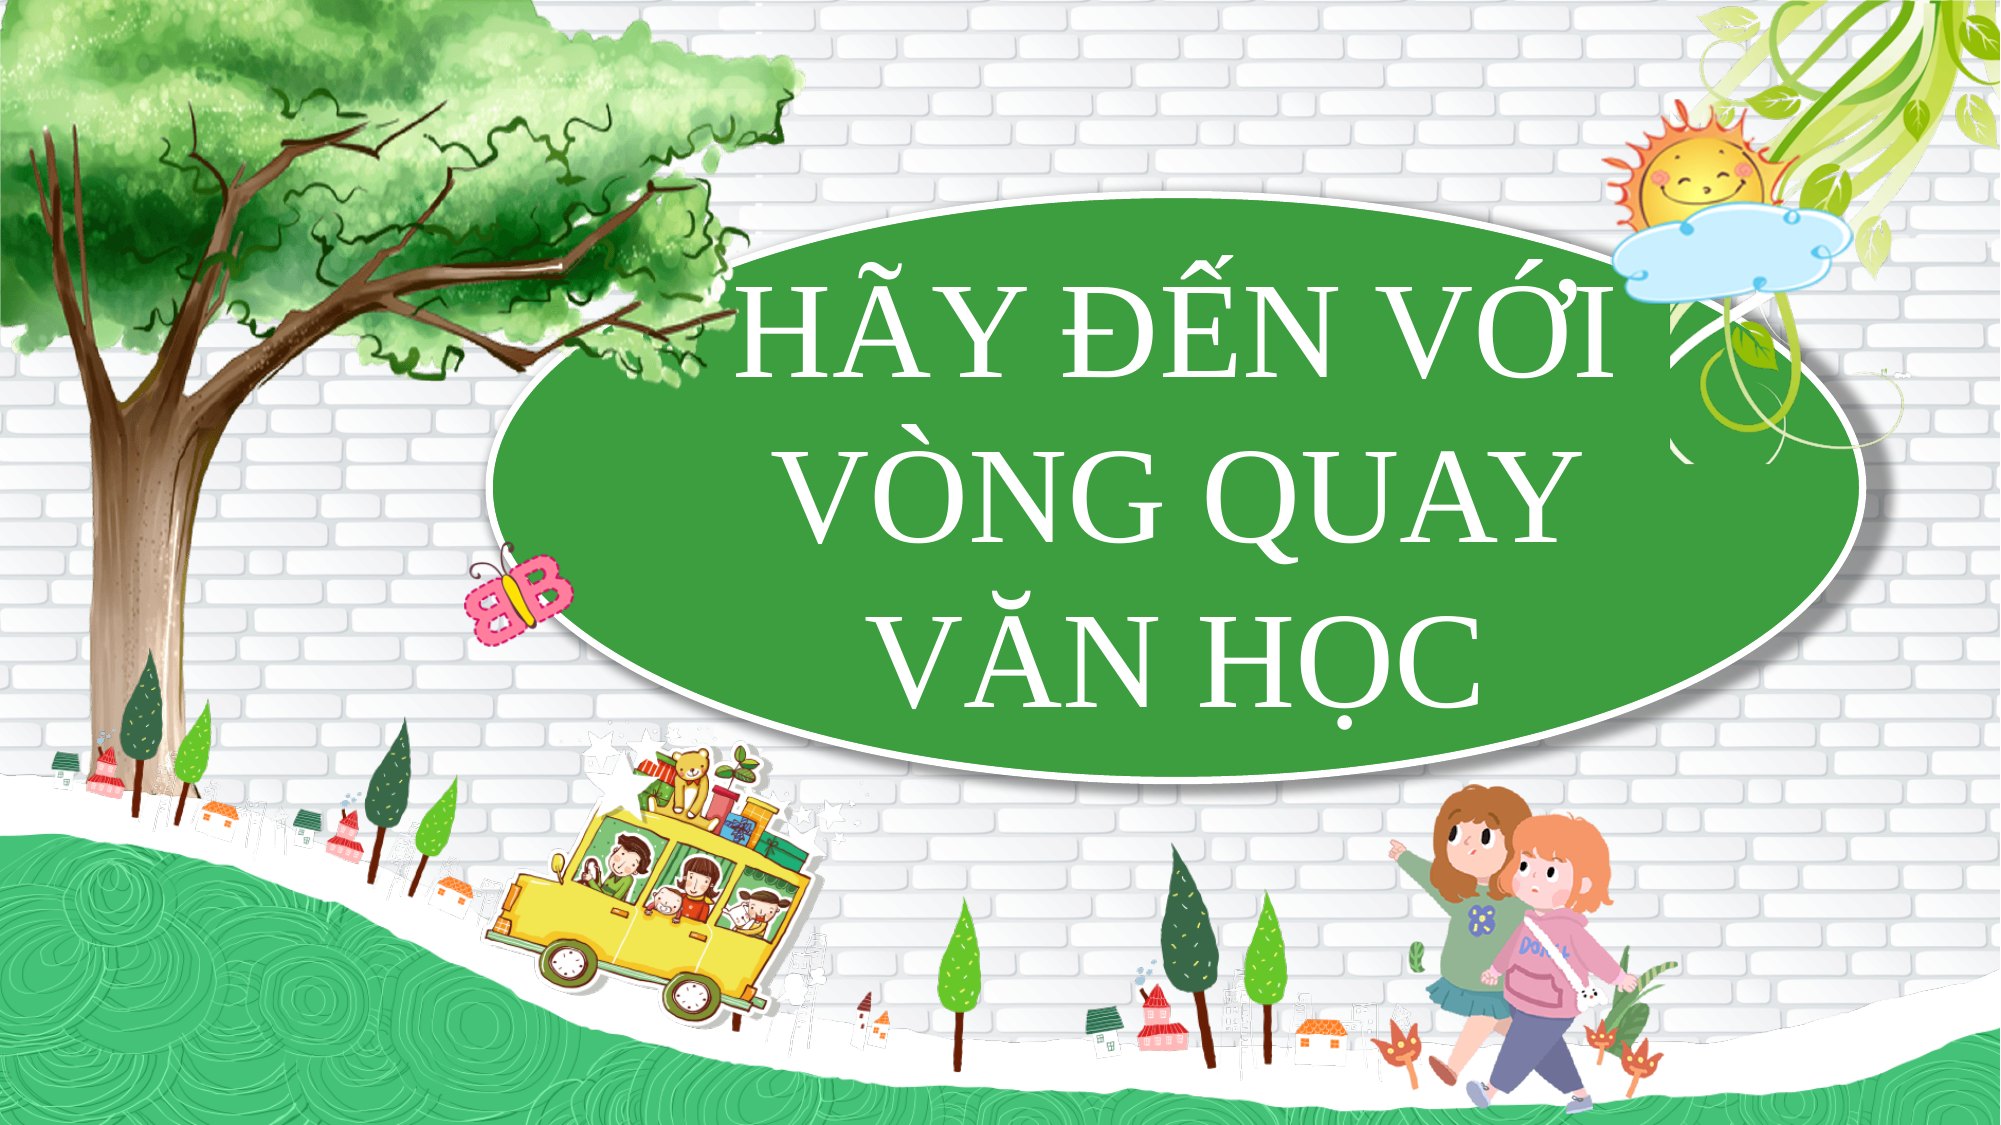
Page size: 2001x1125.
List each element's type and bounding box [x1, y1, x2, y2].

text_box [0, 0, 2000, 1125]
picture [429, 518, 596, 673]
picture [1536, 0, 2000, 488]
